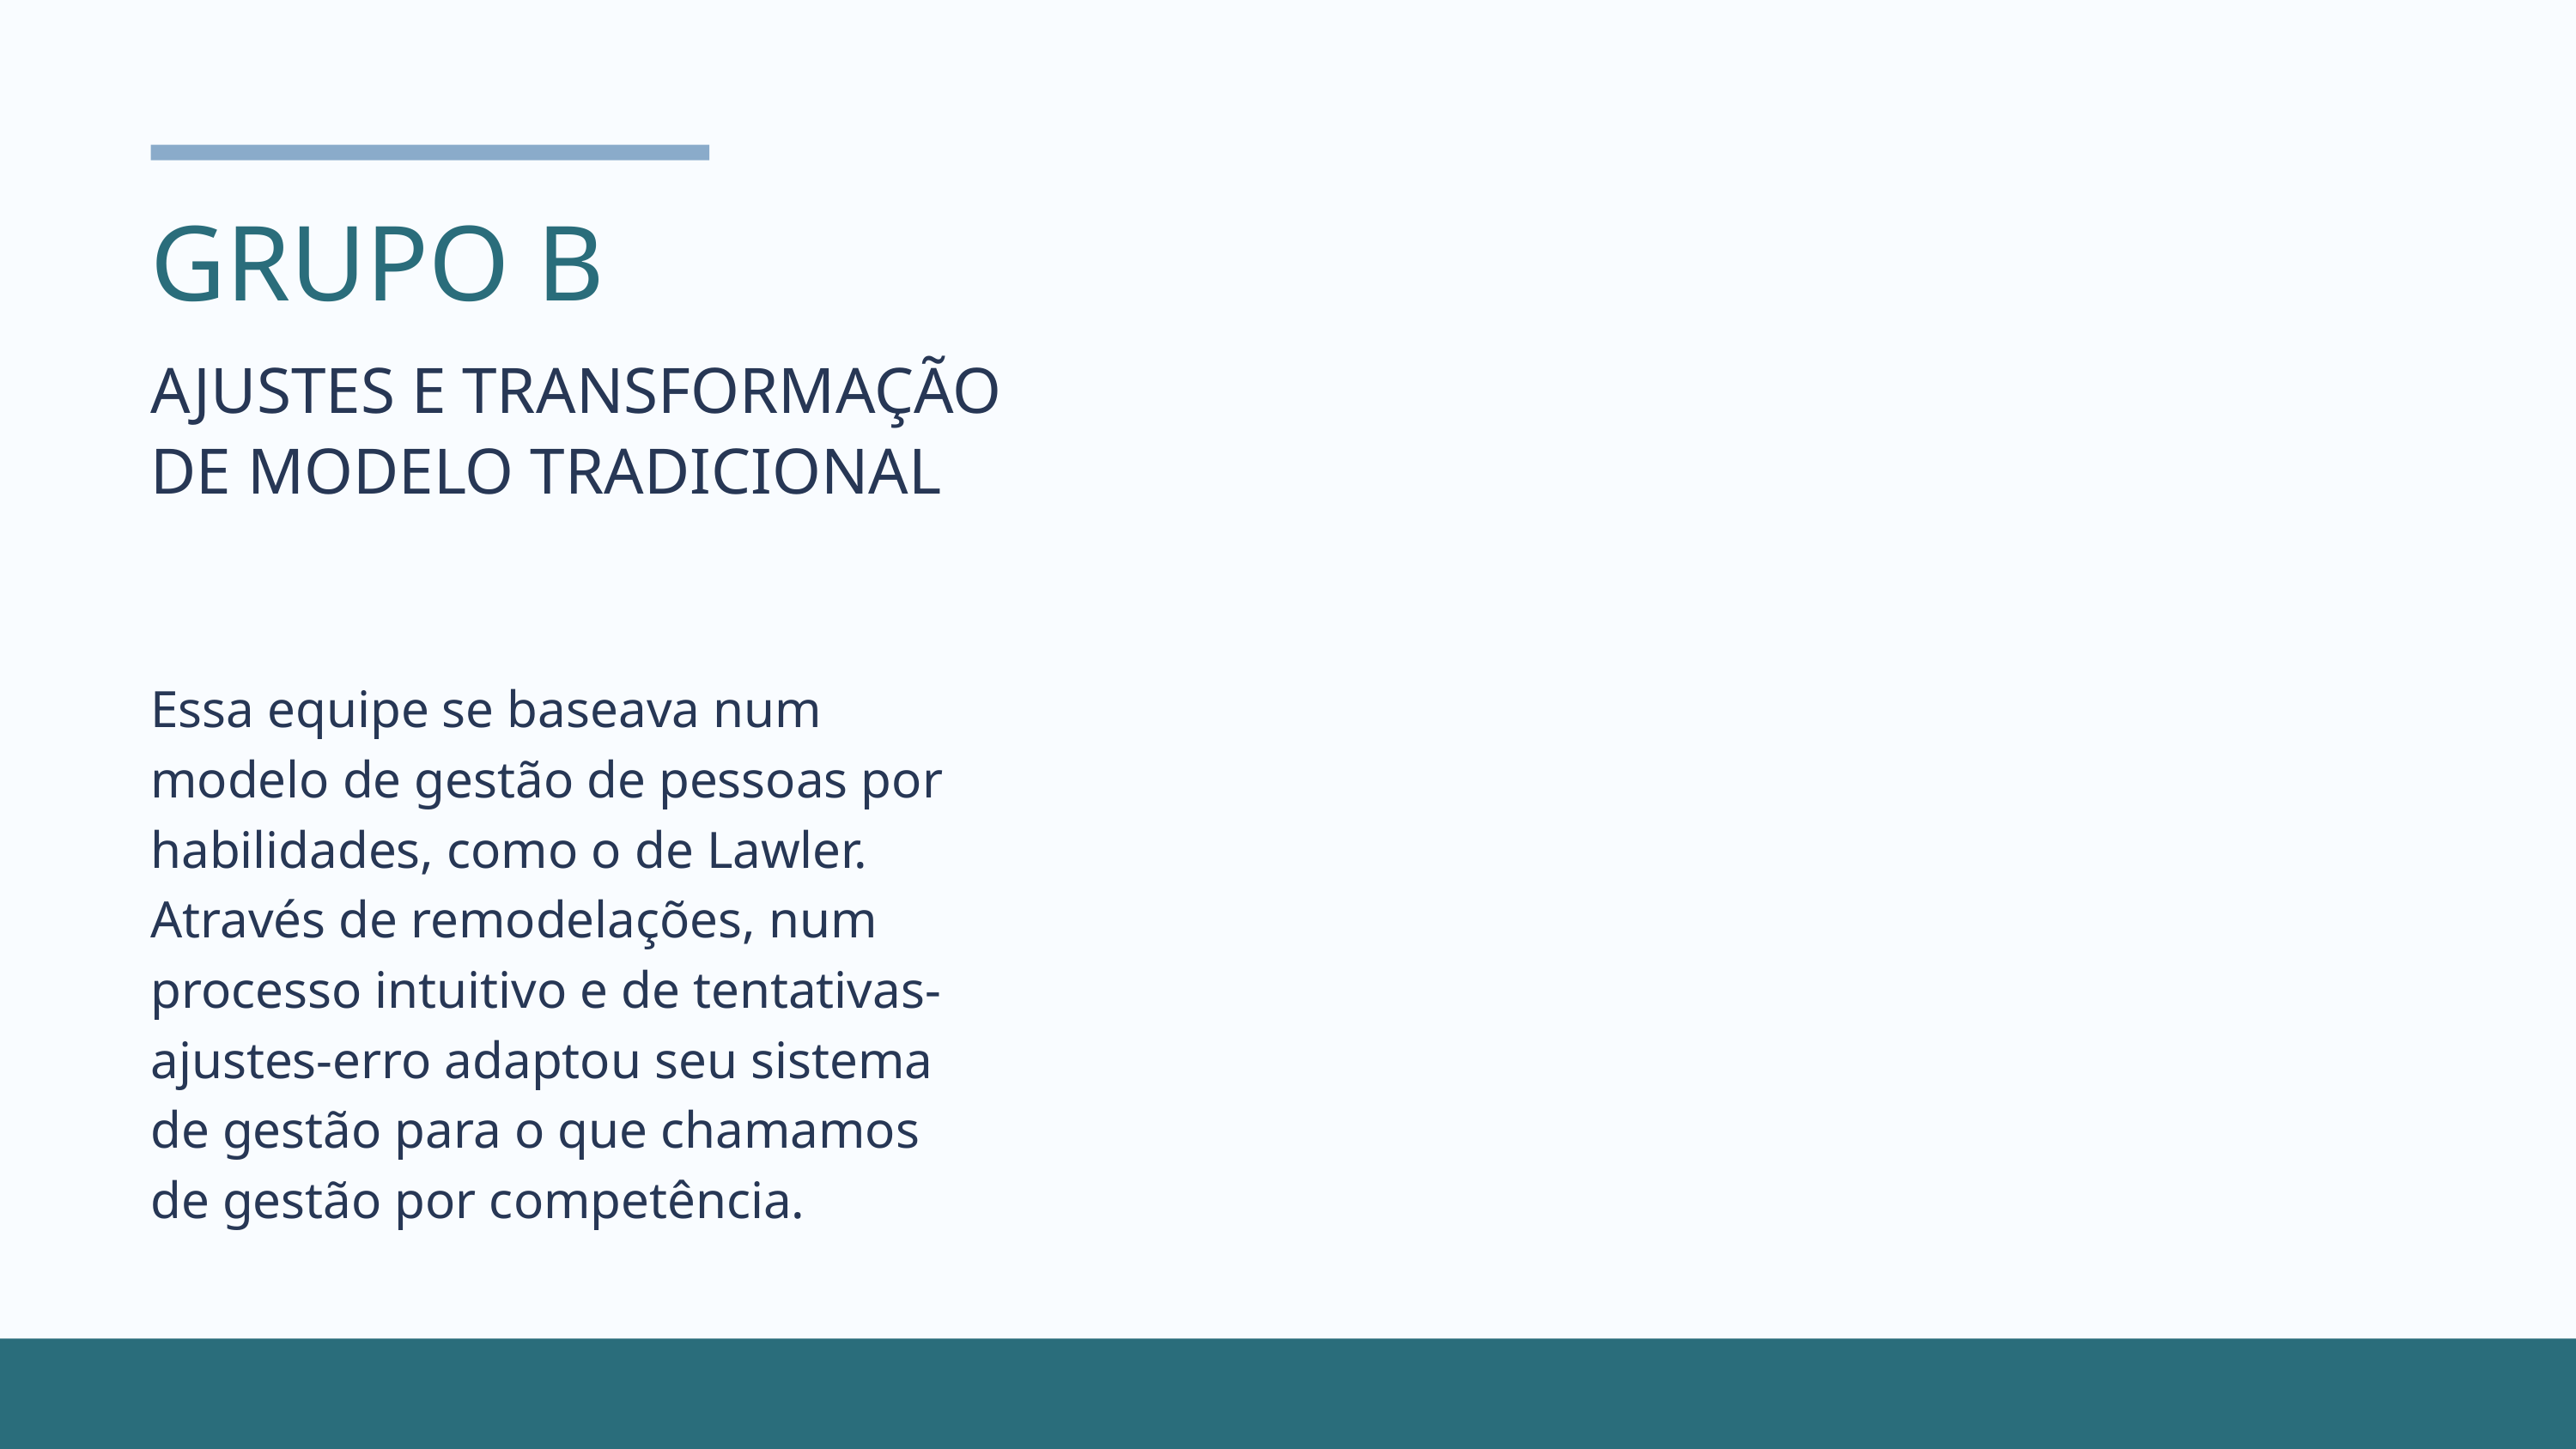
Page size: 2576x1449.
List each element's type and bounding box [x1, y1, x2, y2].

text_box [0, 1338, 2576, 1449]
text_box [150, 144, 1250, 1218]
